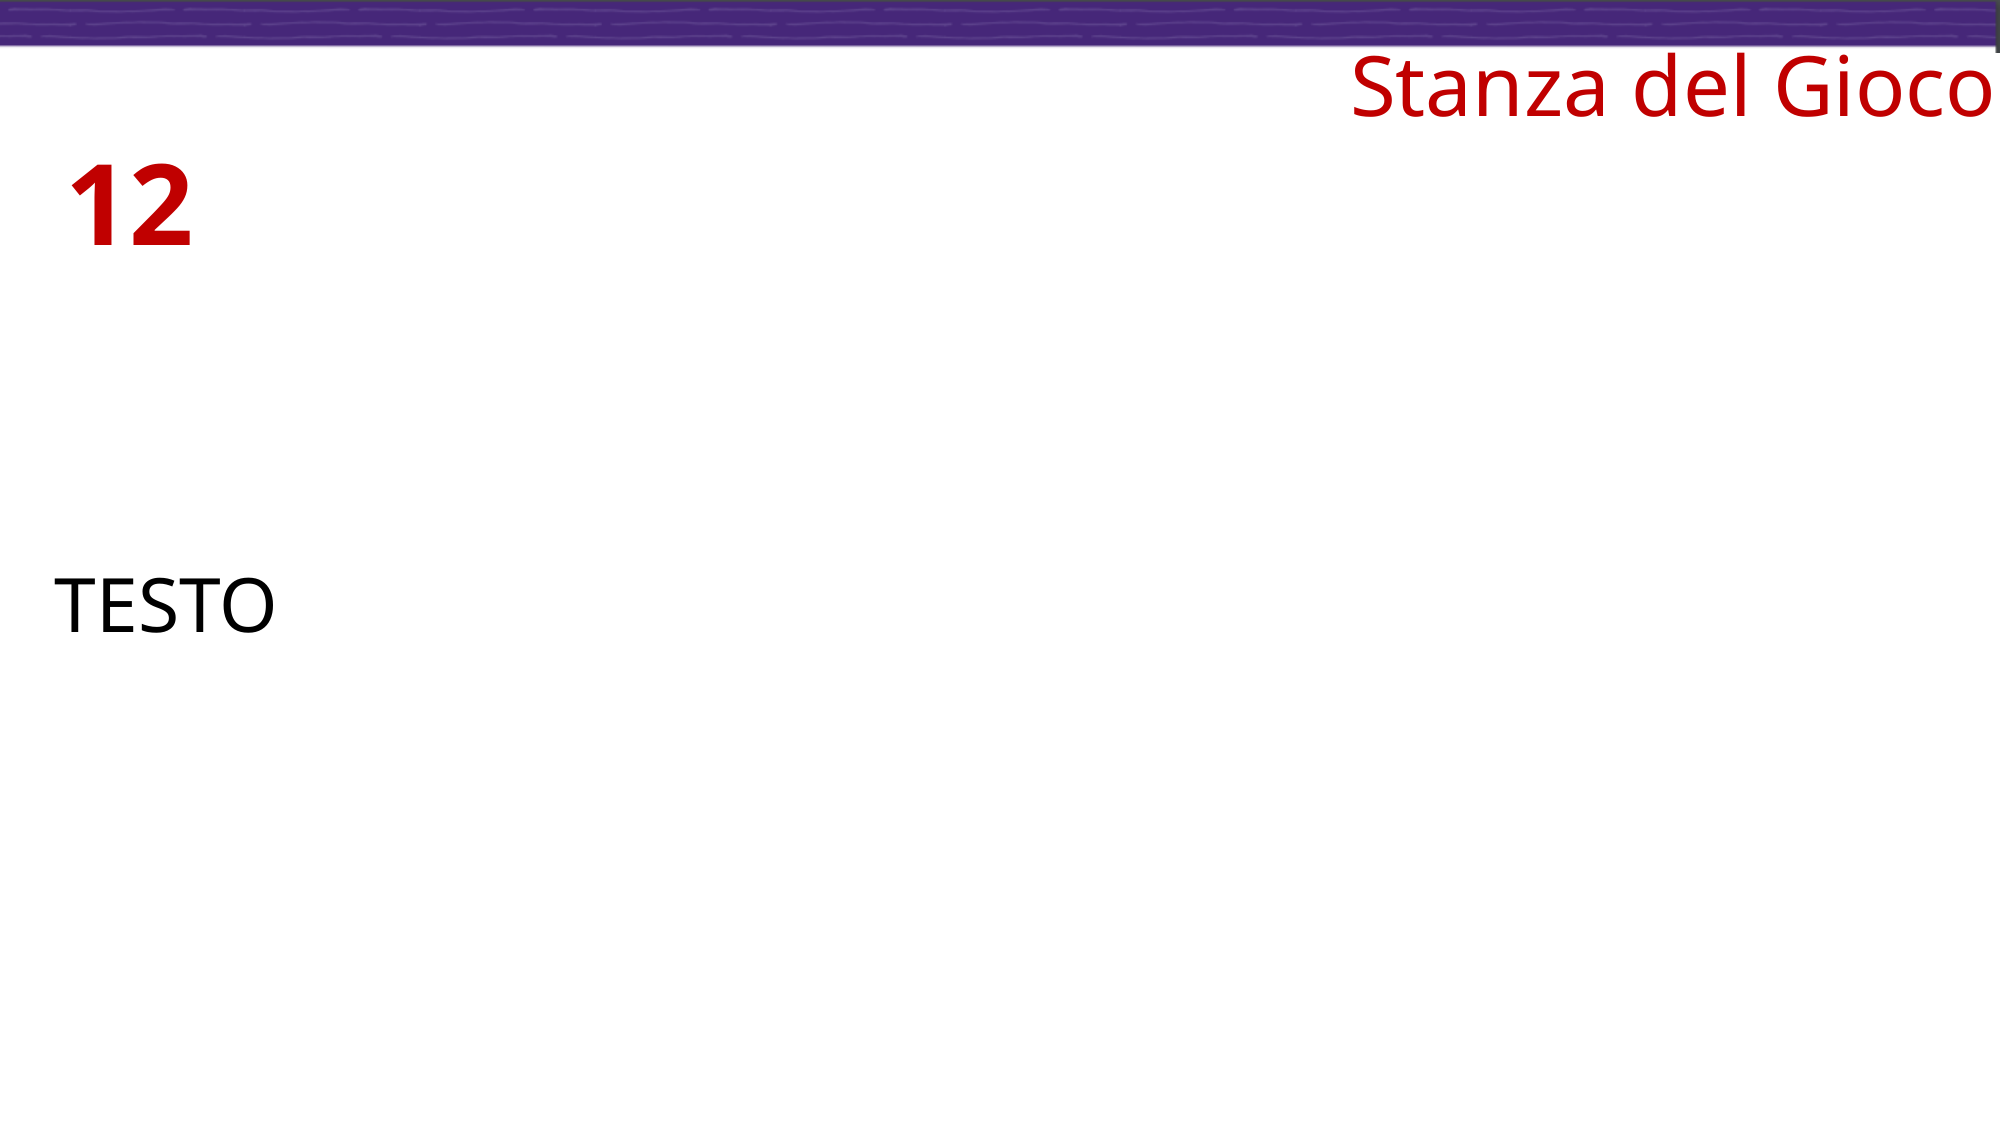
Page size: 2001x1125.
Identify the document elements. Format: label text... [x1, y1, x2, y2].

title TESTO [39, 218, 1965, 998]
picture [0, 0, 2000, 53]
text_box 12 [39, 140, 221, 258]
text_box Stanza del Gioco [1270, 53, 2000, 155]
